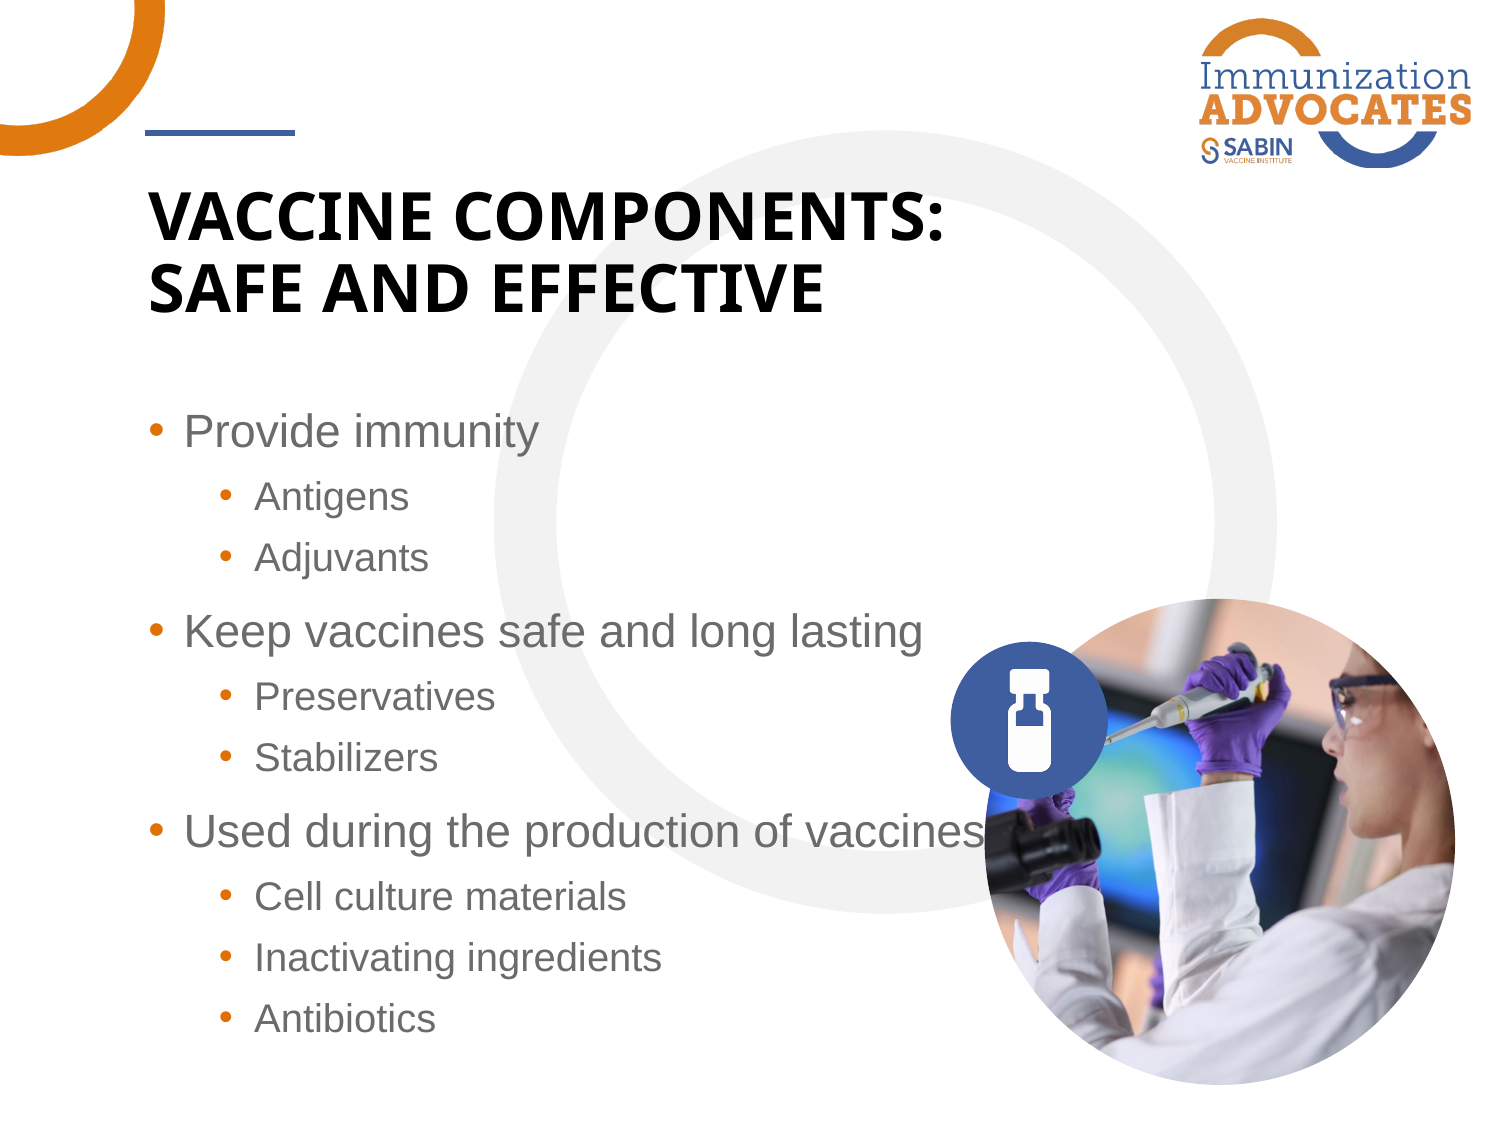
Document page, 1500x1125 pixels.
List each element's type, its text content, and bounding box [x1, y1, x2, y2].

text_box [949, 640, 1110, 801]
list Provide immunity Antigens Adjuvants Keep vaccines safe and long lasting Preservatives Stabilizers Used during the production of vaccines Cell culture materials Inactivating ingredients Antibiotics [133, 388, 1005, 1108]
picture [0, 0, 165, 156]
title VACCINE COMPONENTS: SAFE AND EFFECTIVE [133, 175, 1108, 345]
text_box [983, 597, 1457, 1086]
picture [978, 669, 1081, 772]
